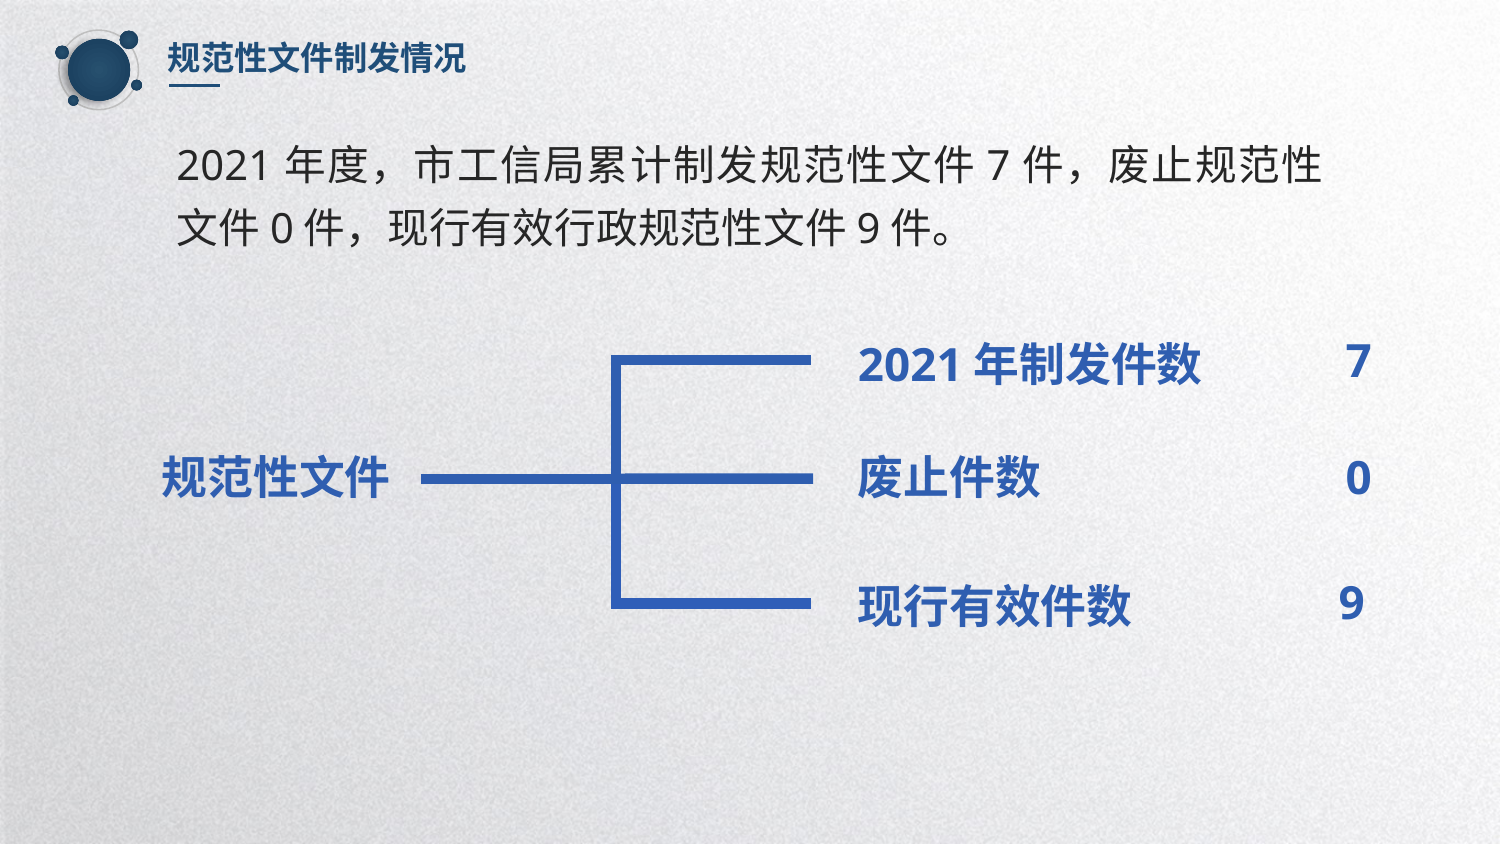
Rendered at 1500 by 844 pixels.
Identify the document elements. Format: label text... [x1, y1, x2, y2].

text_box 9 [1323, 566, 1414, 637]
text_box 2021年制发件数 [843, 324, 1219, 399]
text_box 0 [1330, 440, 1407, 511]
text_box 2021年度，市工信局累计制发规范性文件7件，废止规范性文件0件，现行有效行政规范性文件9件。 [161, 119, 1339, 259]
text_box 7 [1330, 324, 1407, 394]
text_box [420, 479, 811, 604]
picture [0, 0, 1500, 844]
text_box 规范性文件 [0, 440, 406, 511]
text_box 现行有效件数 [843, 566, 1331, 642]
text_box 规范性文件制发情况 [153, 30, 519, 85]
text_box 废止件数 [843, 440, 1058, 511]
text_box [420, 359, 811, 479]
